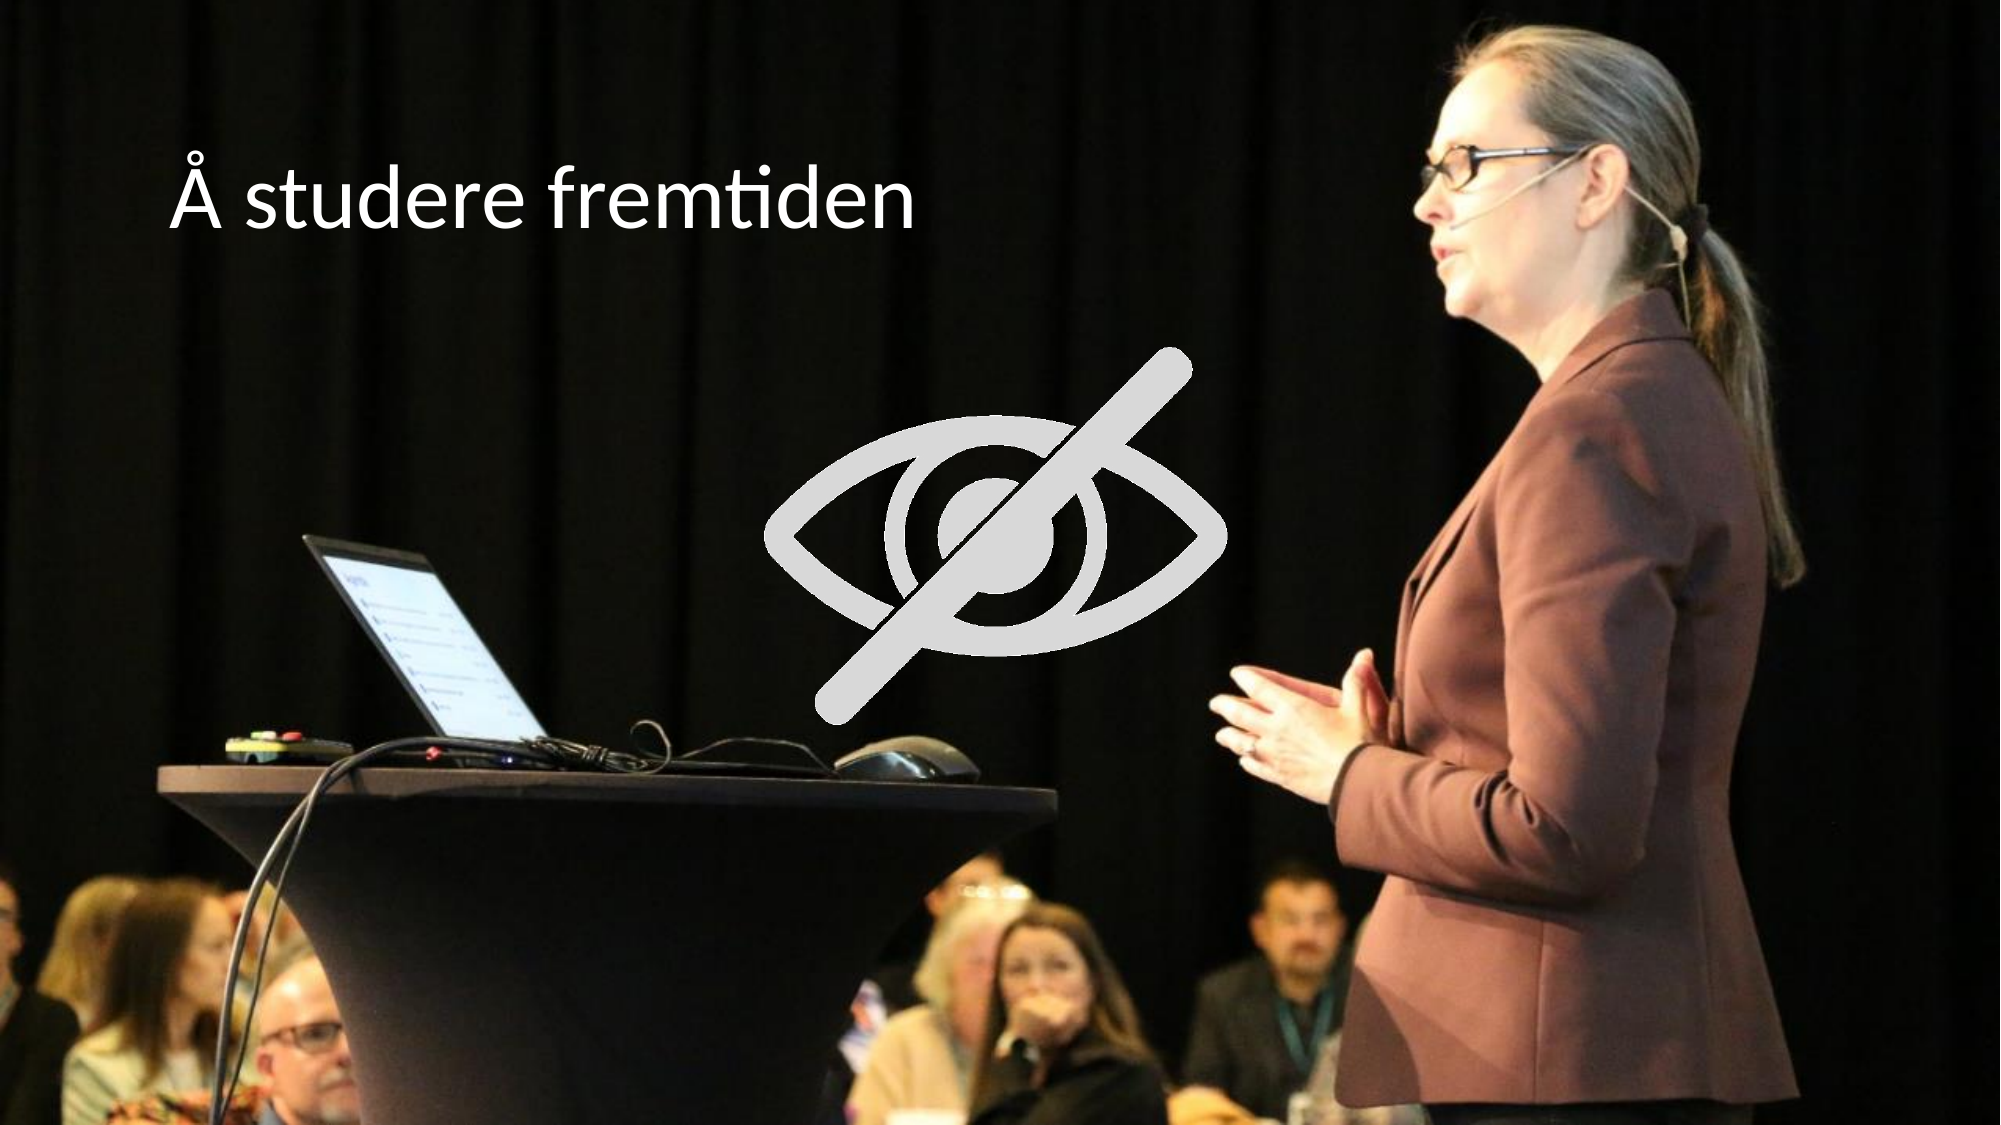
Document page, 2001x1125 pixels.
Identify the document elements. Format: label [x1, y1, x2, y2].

picture [724, 279, 1277, 846]
list [0, 0, 2000, 1125]
